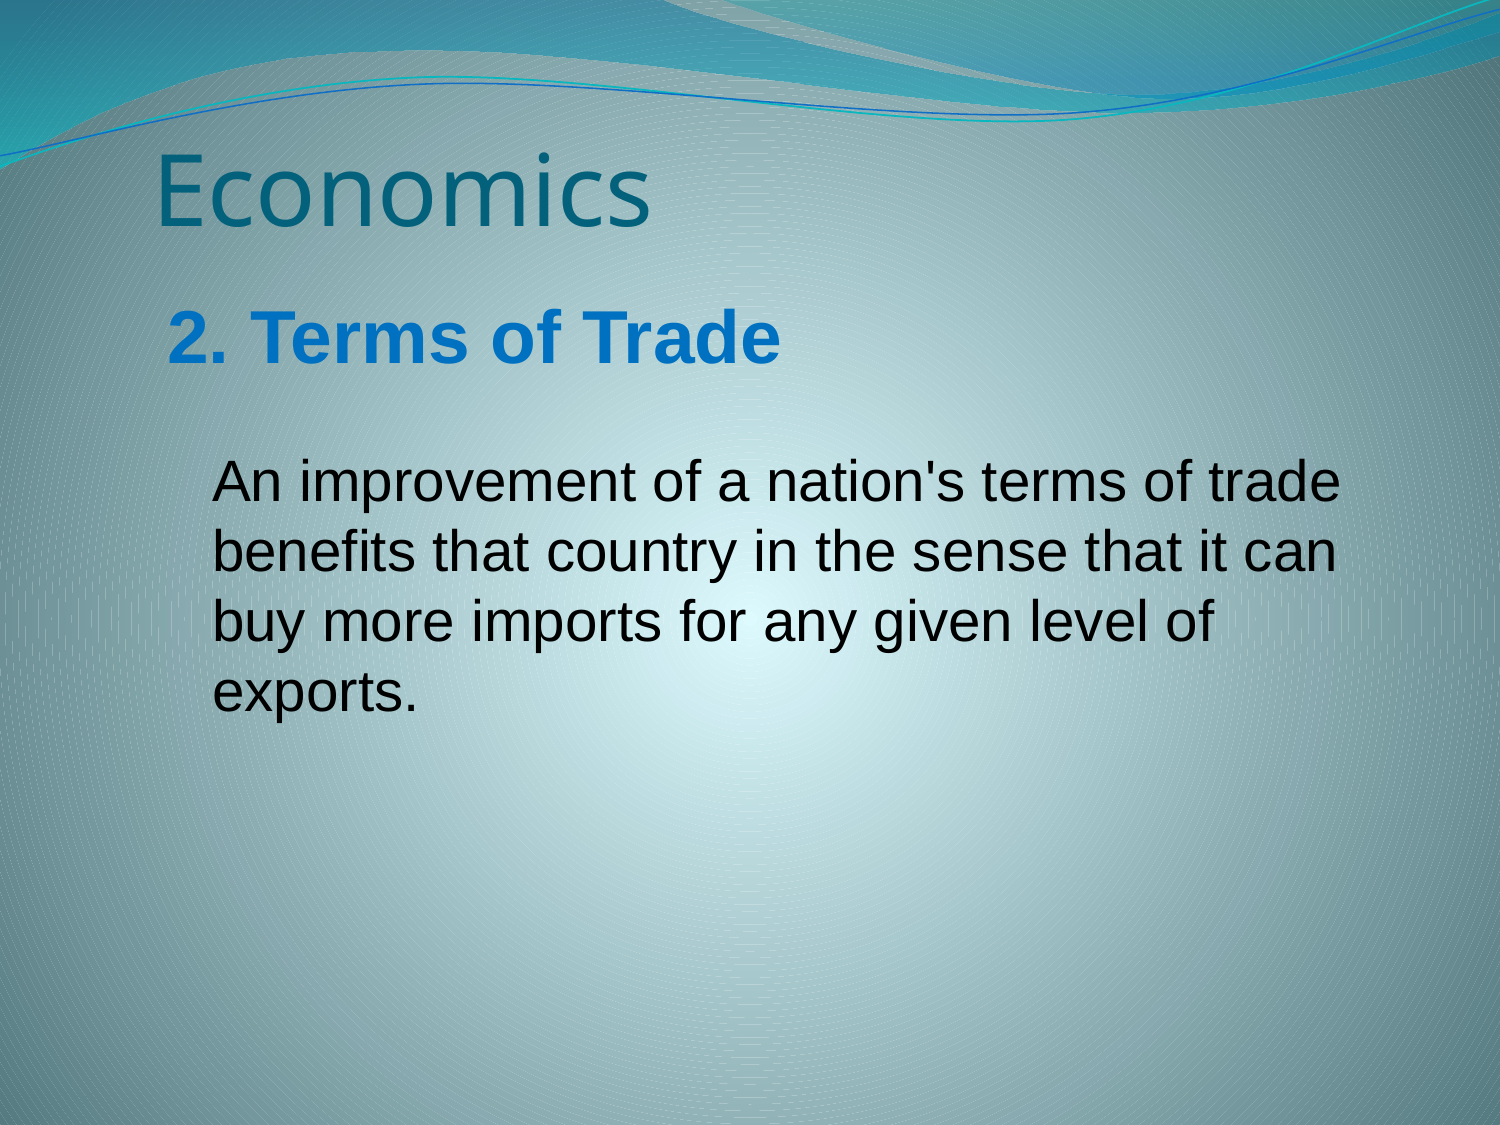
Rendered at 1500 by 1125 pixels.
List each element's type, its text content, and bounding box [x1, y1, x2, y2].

list 2. Terms of Trade An improvement of a nation's terms of trade benefits that country in the sense that it can buy more imports for any given level of exports. [152, 281, 1383, 1043]
title Economics [152, 58, 1383, 247]
